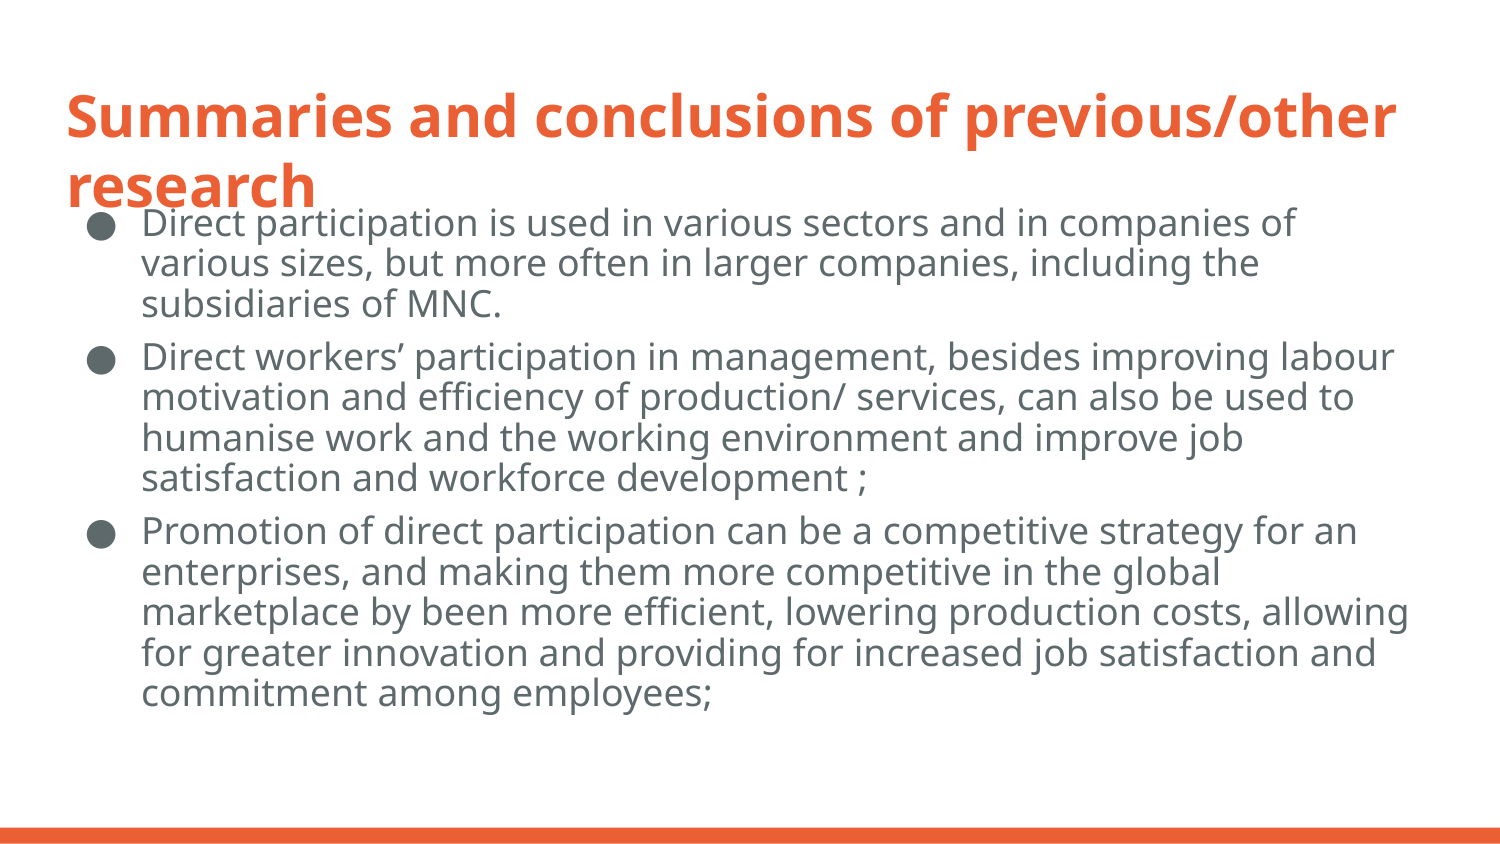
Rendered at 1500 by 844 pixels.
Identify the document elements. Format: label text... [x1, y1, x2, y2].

title Summaries and conclusions of previous/other research [51, 64, 1449, 167]
list Direct participation is used in various sectors and in companies of various sizes, but more often in larger companies, including the subsidiaries of MNC. Direct workers’ participation in management, besides improving labour motivation and efficiency of production/ services, can also be used to humanise work and the working environment and improve job satisfaction and workforce development ; Promotion of direct participation can be a competitive strategy for an enterprises, and making them more competitive in the global marketplace by been more efficient, lowering production costs, allowing for greater innovation and providing for increased job satisfaction and commitment among employees; [51, 189, 1449, 750]
